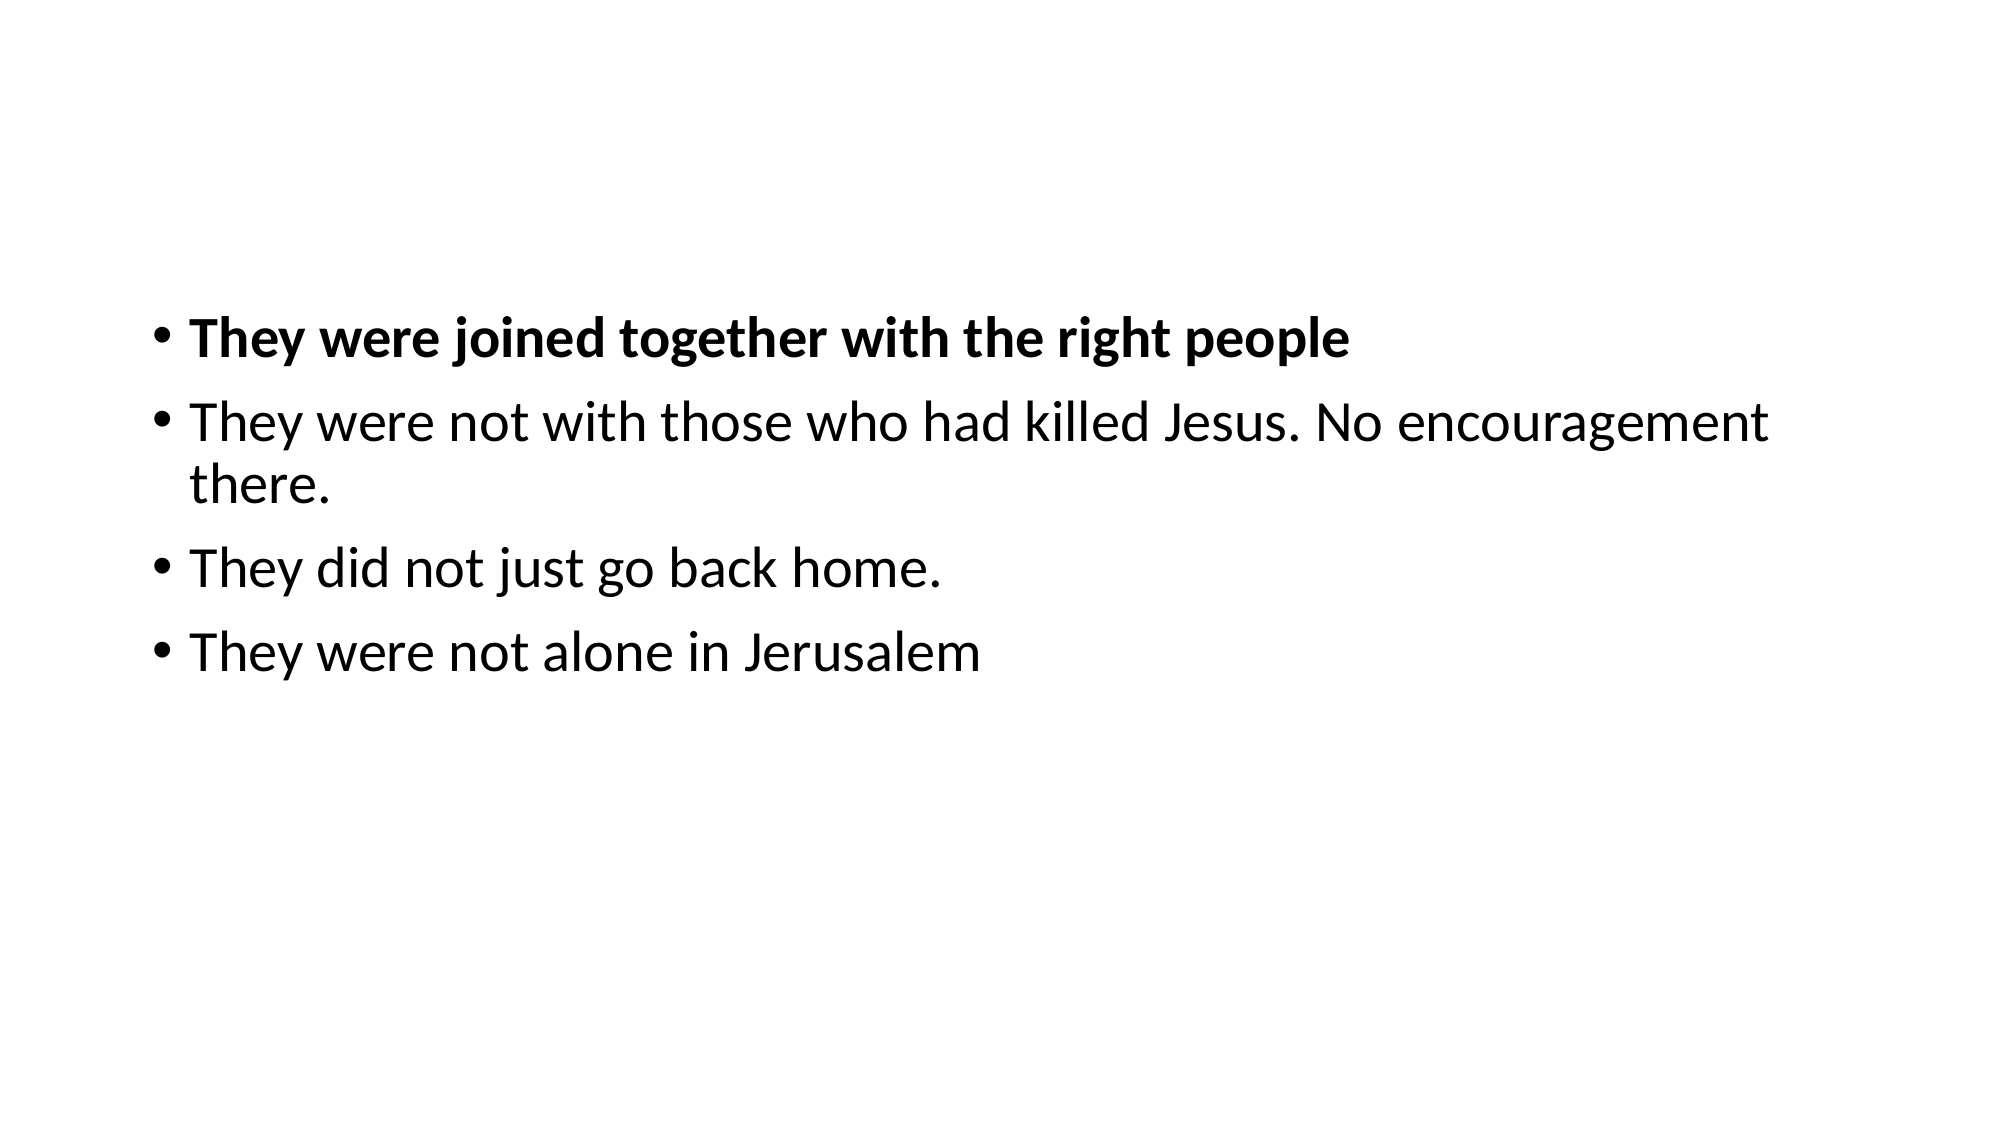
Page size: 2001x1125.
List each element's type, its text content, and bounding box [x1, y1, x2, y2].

list They were joined together with the right people They were not with those who had killed Jesus. No encouragement there. They did not just go back home. They were not alone in Jerusalem [137, 299, 1863, 1014]
